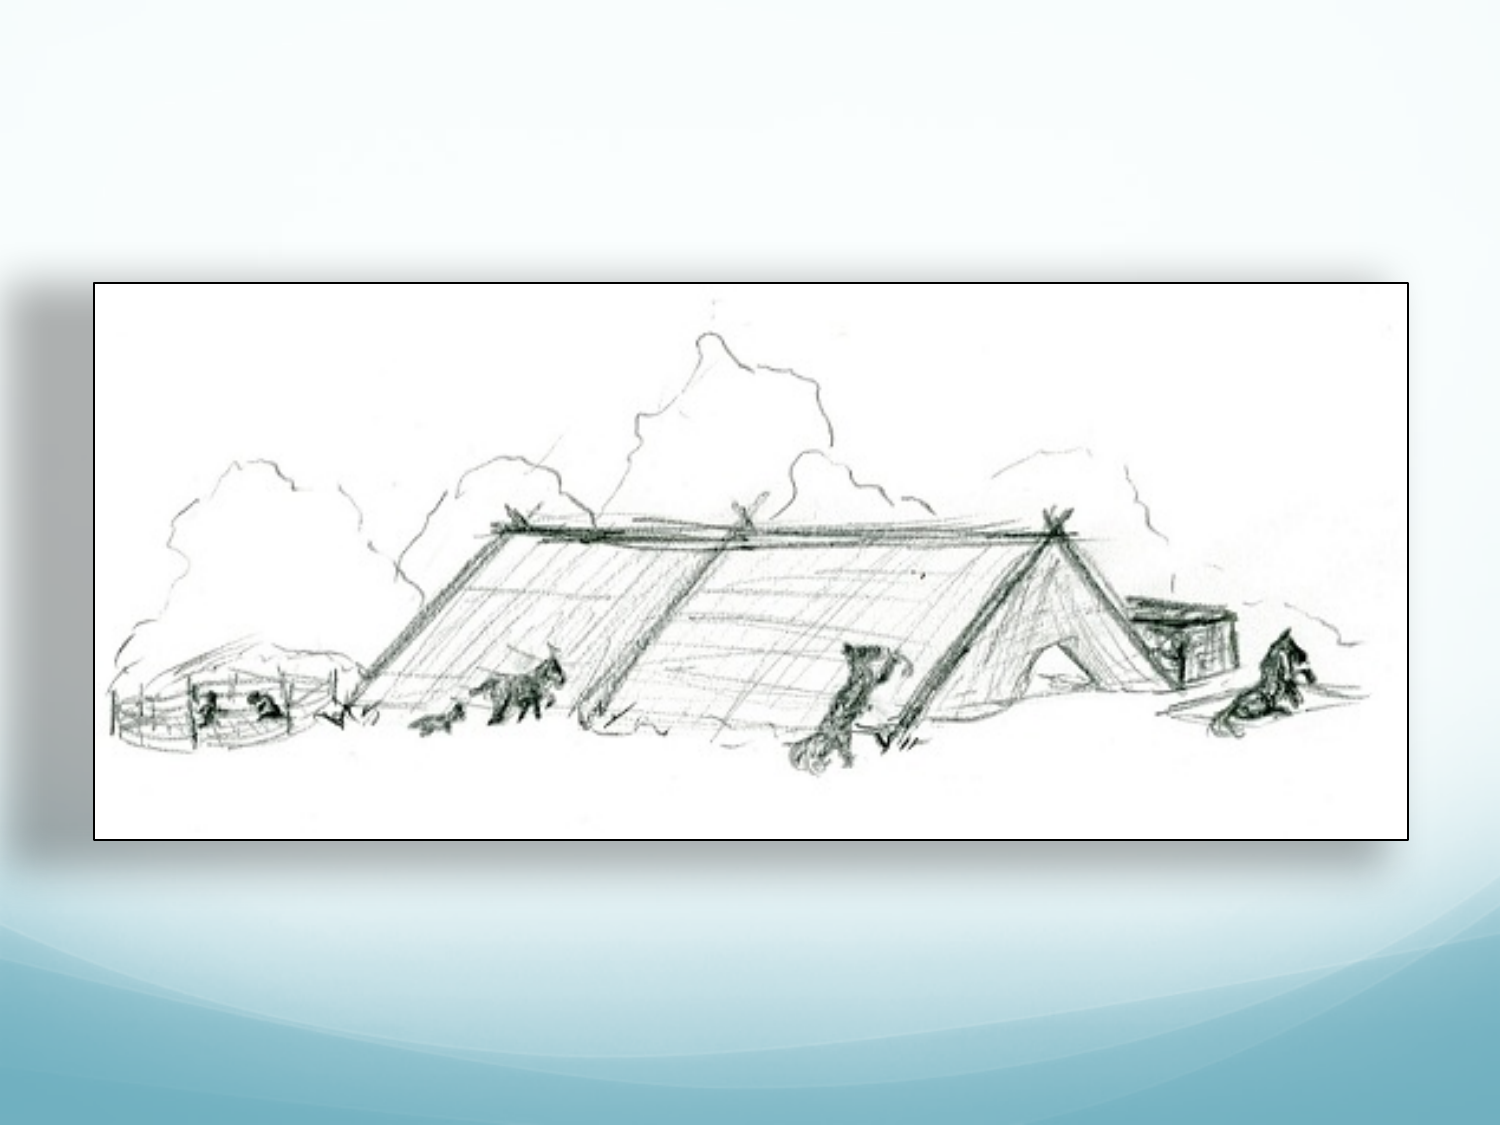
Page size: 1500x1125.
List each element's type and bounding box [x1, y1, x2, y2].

picture [94, 283, 1408, 840]
